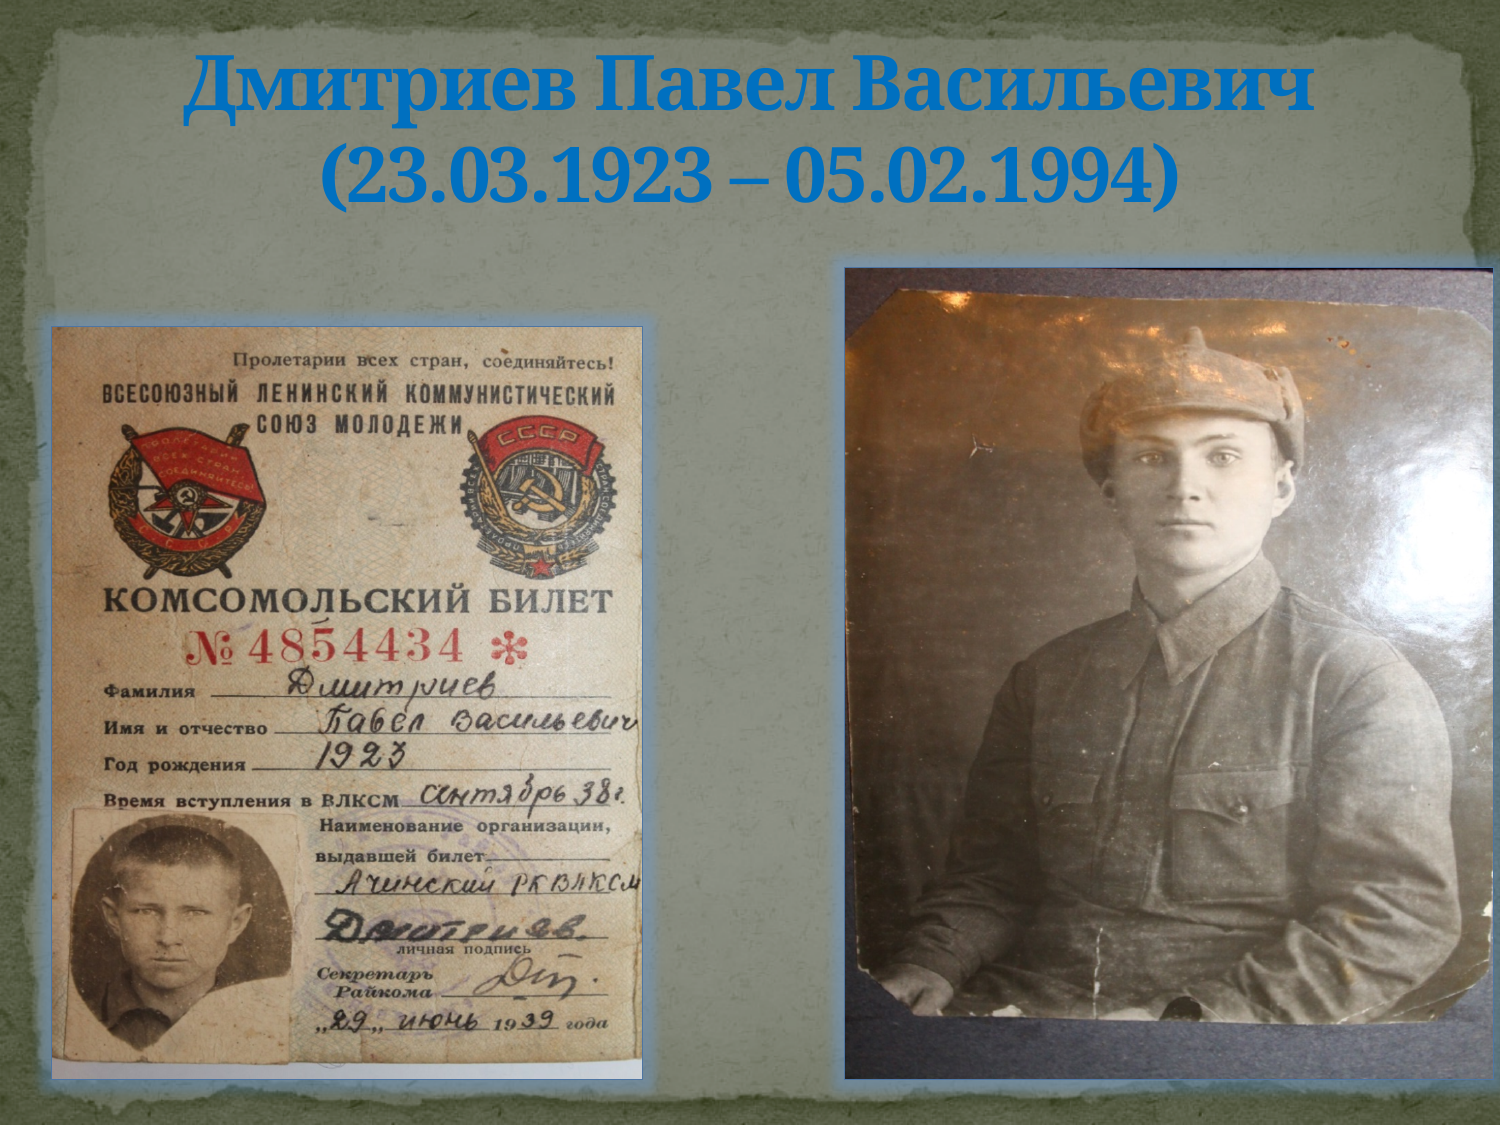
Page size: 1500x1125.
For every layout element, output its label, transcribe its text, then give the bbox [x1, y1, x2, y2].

title Дмитриев Павел Васильевич (23.03.1923 – 05.02.1994) [74, 24, 1425, 225]
picture [762, 268, 1500, 1079]
picture [0, 327, 724, 1079]
